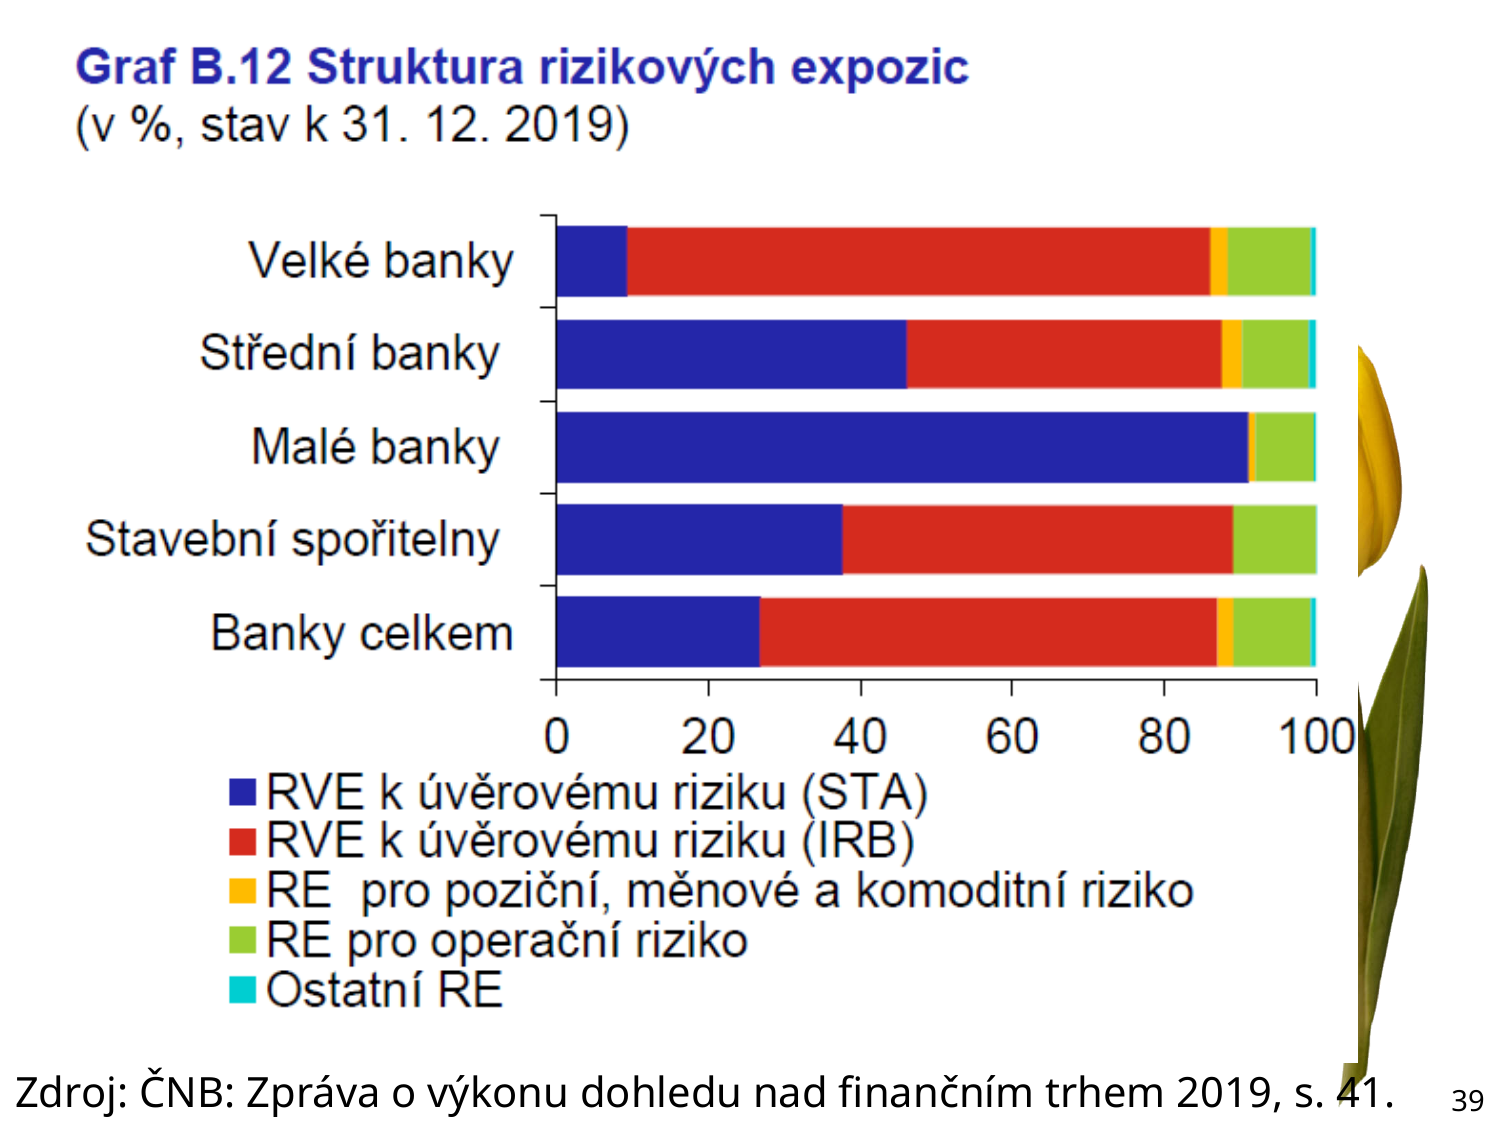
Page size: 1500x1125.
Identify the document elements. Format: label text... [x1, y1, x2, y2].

picture [64, 18, 1500, 1074]
slide_number 39 [1442, 1074, 1500, 1125]
list Zdroj: ČNB: Zpráva o výkonu dohledu nad finančním trhem 2019, s. 41. [0, 1058, 1442, 1125]
